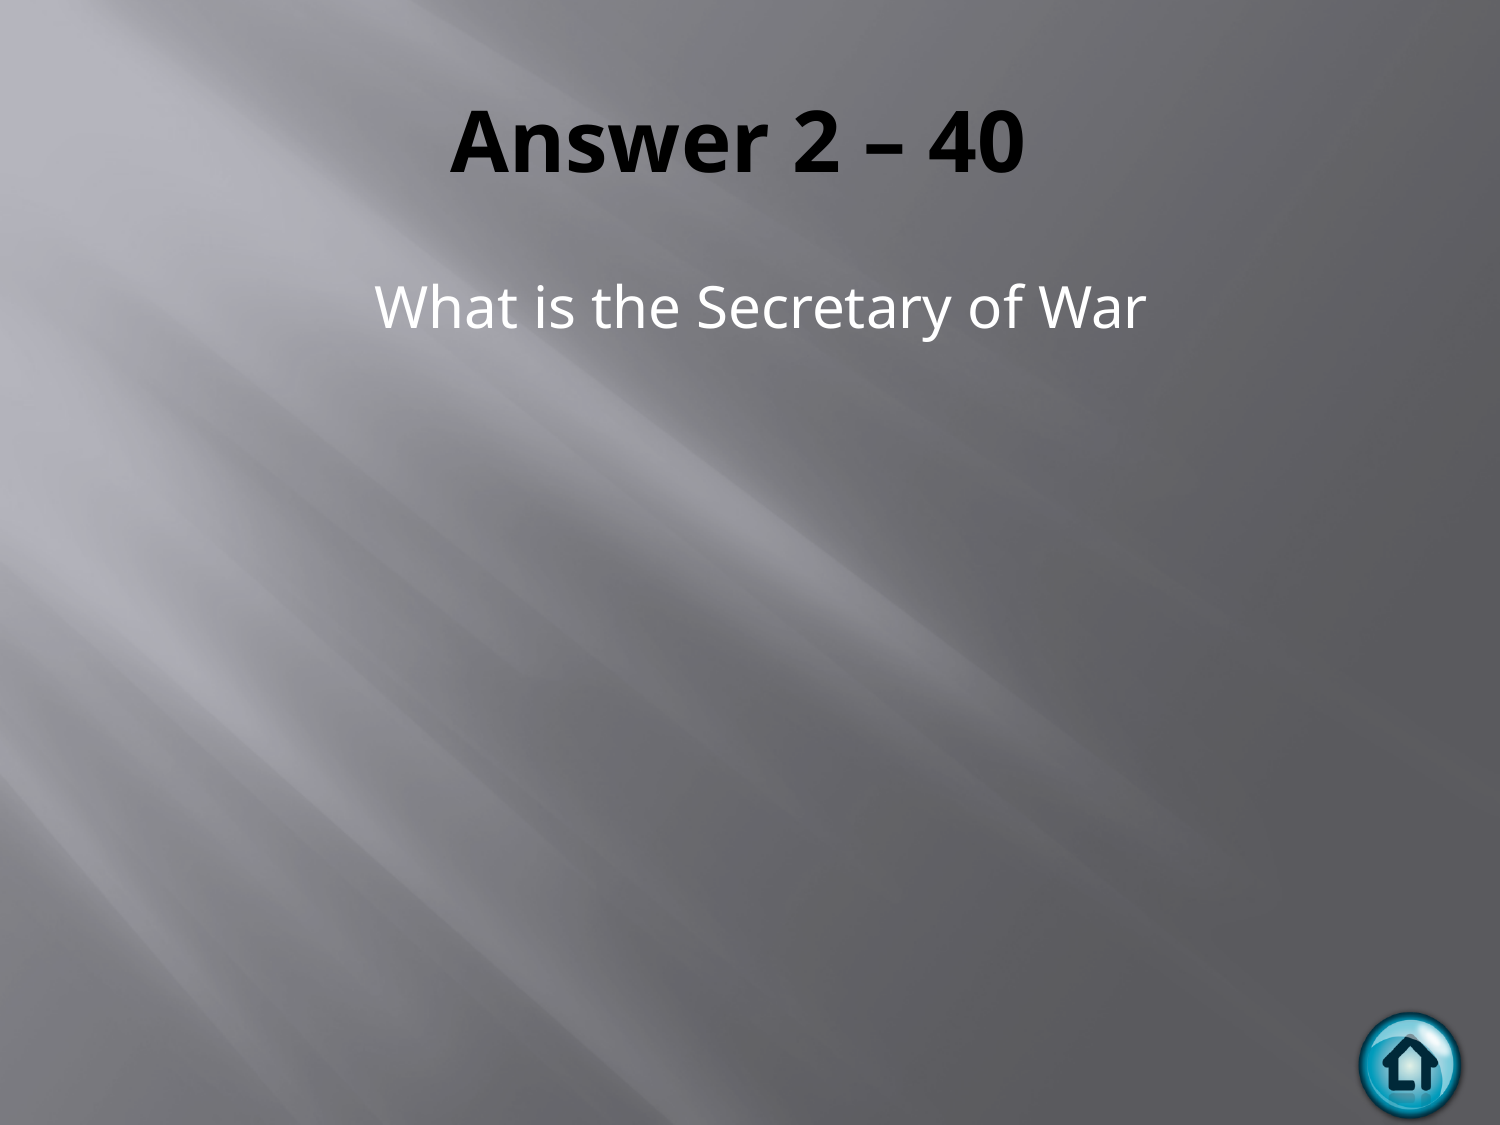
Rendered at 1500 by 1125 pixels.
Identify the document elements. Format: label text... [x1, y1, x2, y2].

picture [1349, 1006, 1469, 1125]
title Answer 2 – 40 [75, 45, 1425, 233]
list What is the Secretary of War [75, 262, 1425, 1035]
